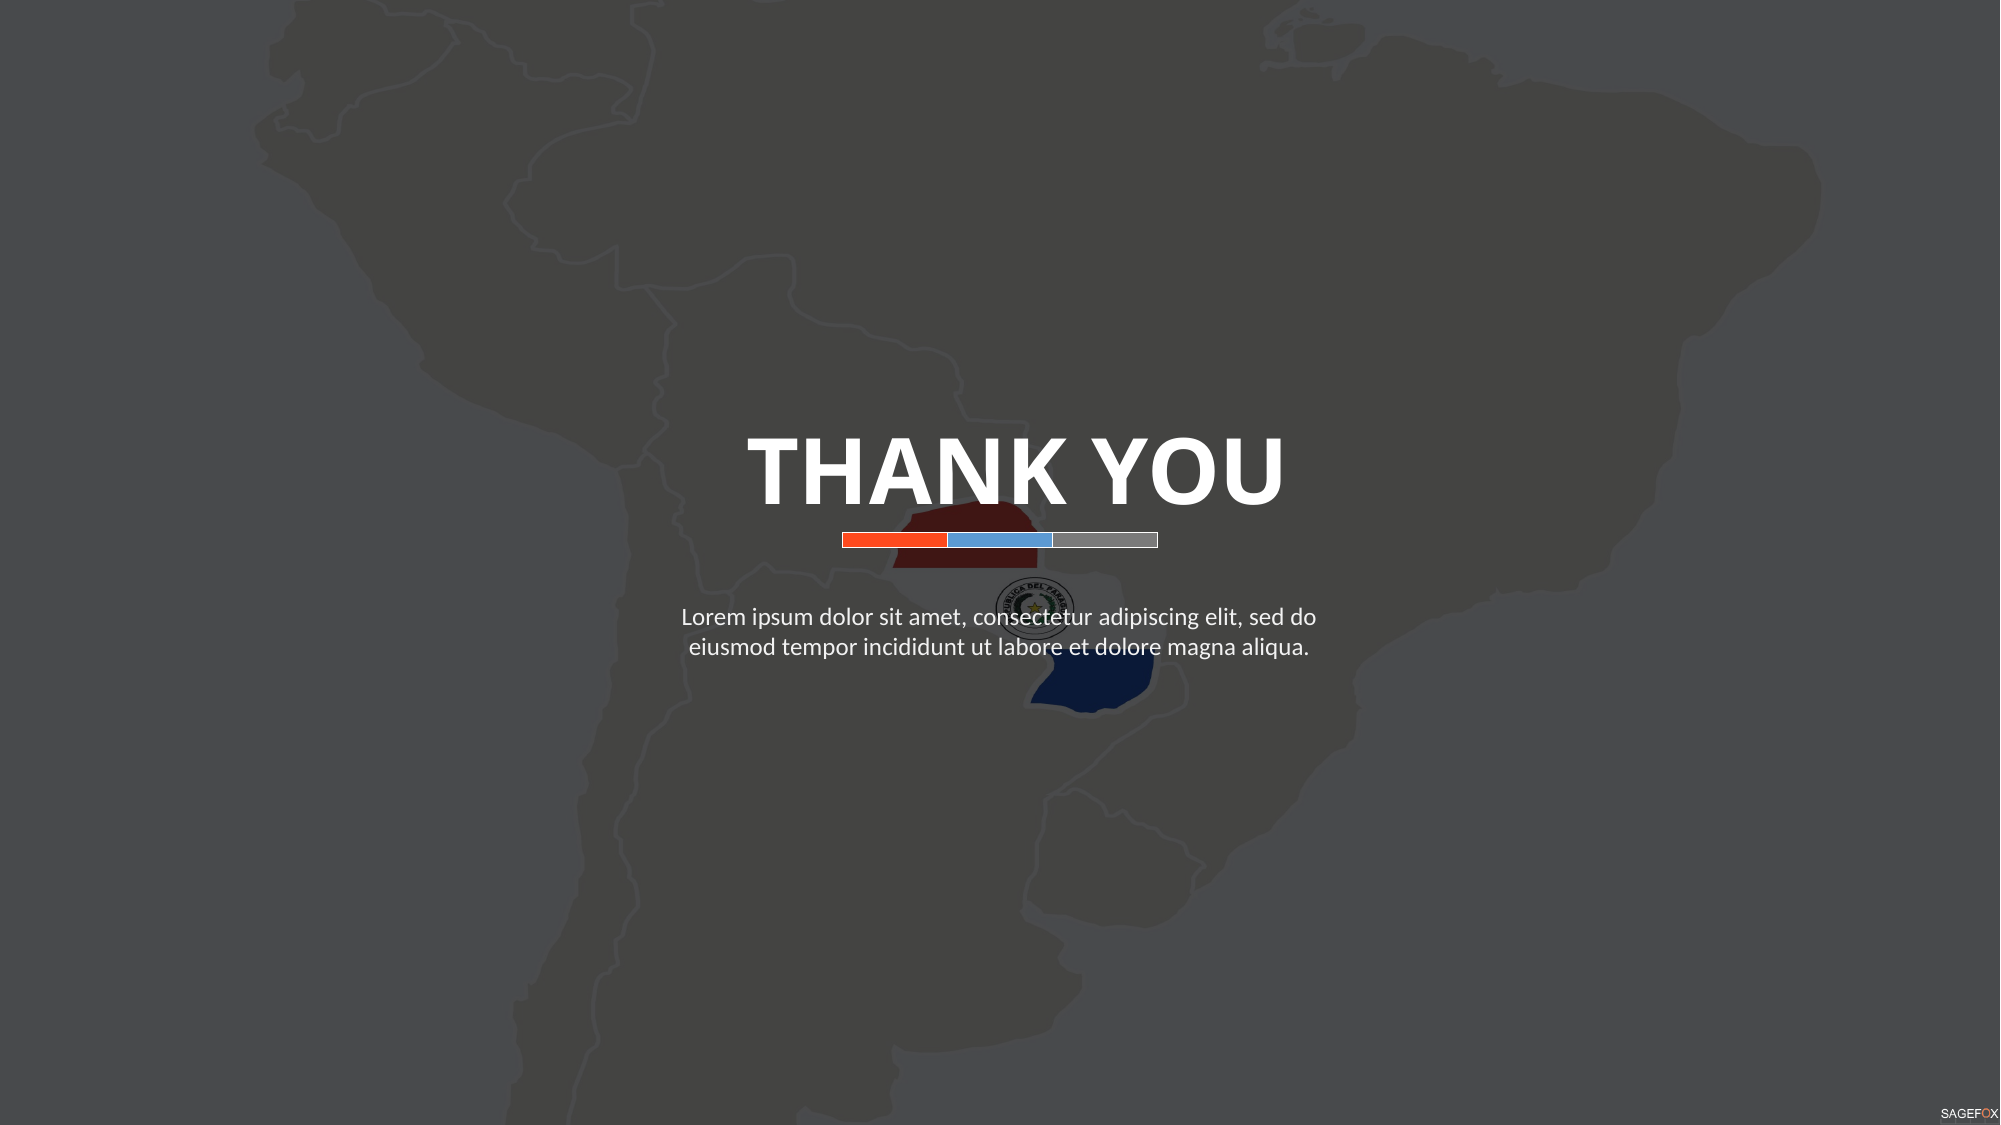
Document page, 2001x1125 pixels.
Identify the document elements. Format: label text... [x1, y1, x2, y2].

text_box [842, 532, 1158, 548]
text_box Lorem ipsum dolor sit amet, consectetur adipiscing elit, sed do eiusmod tempor incididunt ut labore et dolore magna aliqua. [660, 593, 1340, 668]
text_box THANK YOU [565, 405, 1470, 531]
picture [1940, 0, 2001, 1125]
